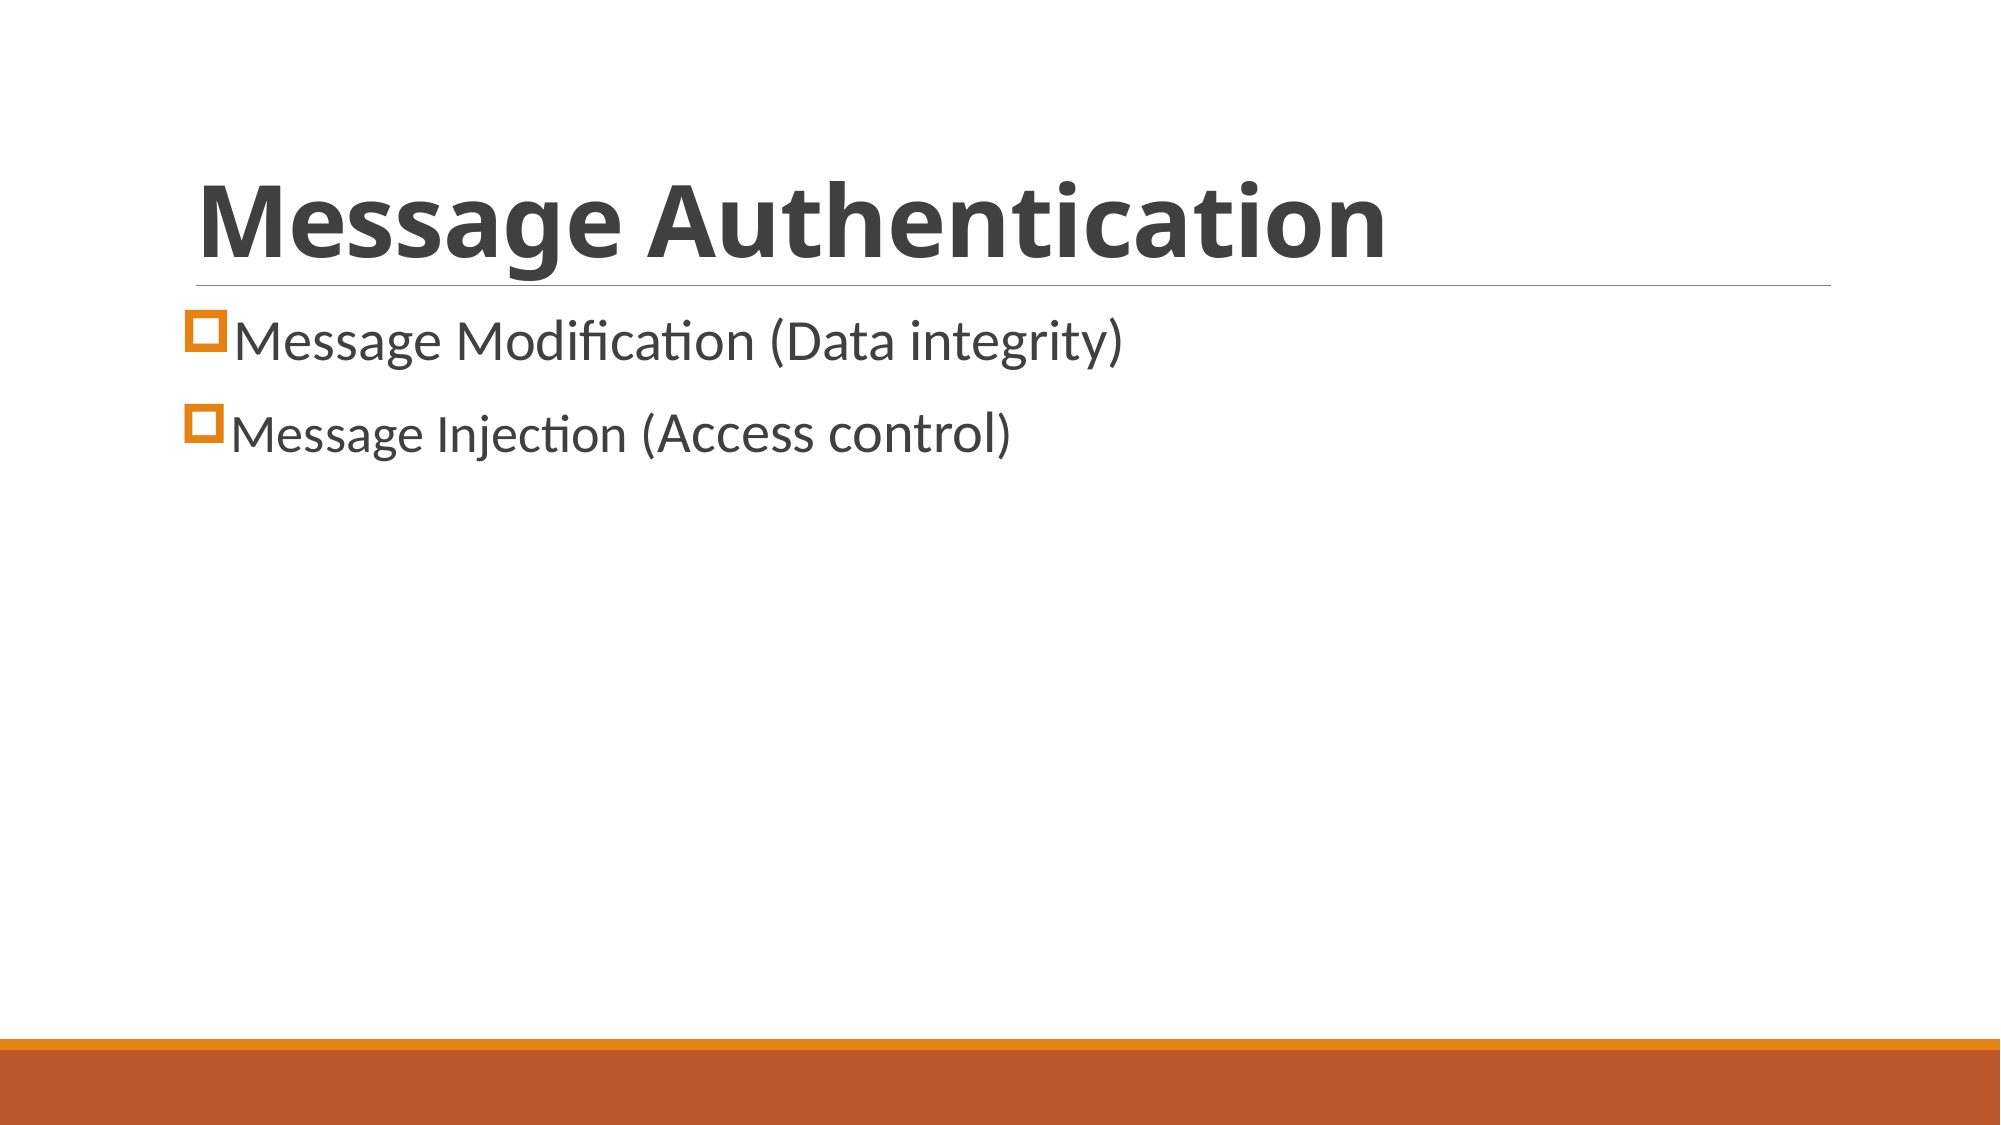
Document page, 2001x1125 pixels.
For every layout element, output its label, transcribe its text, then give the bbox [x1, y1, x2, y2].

list Message Modification (Data integrity) Message Injection (Access control) [180, 302, 1830, 963]
title Message Authentication [180, 47, 1830, 285]
